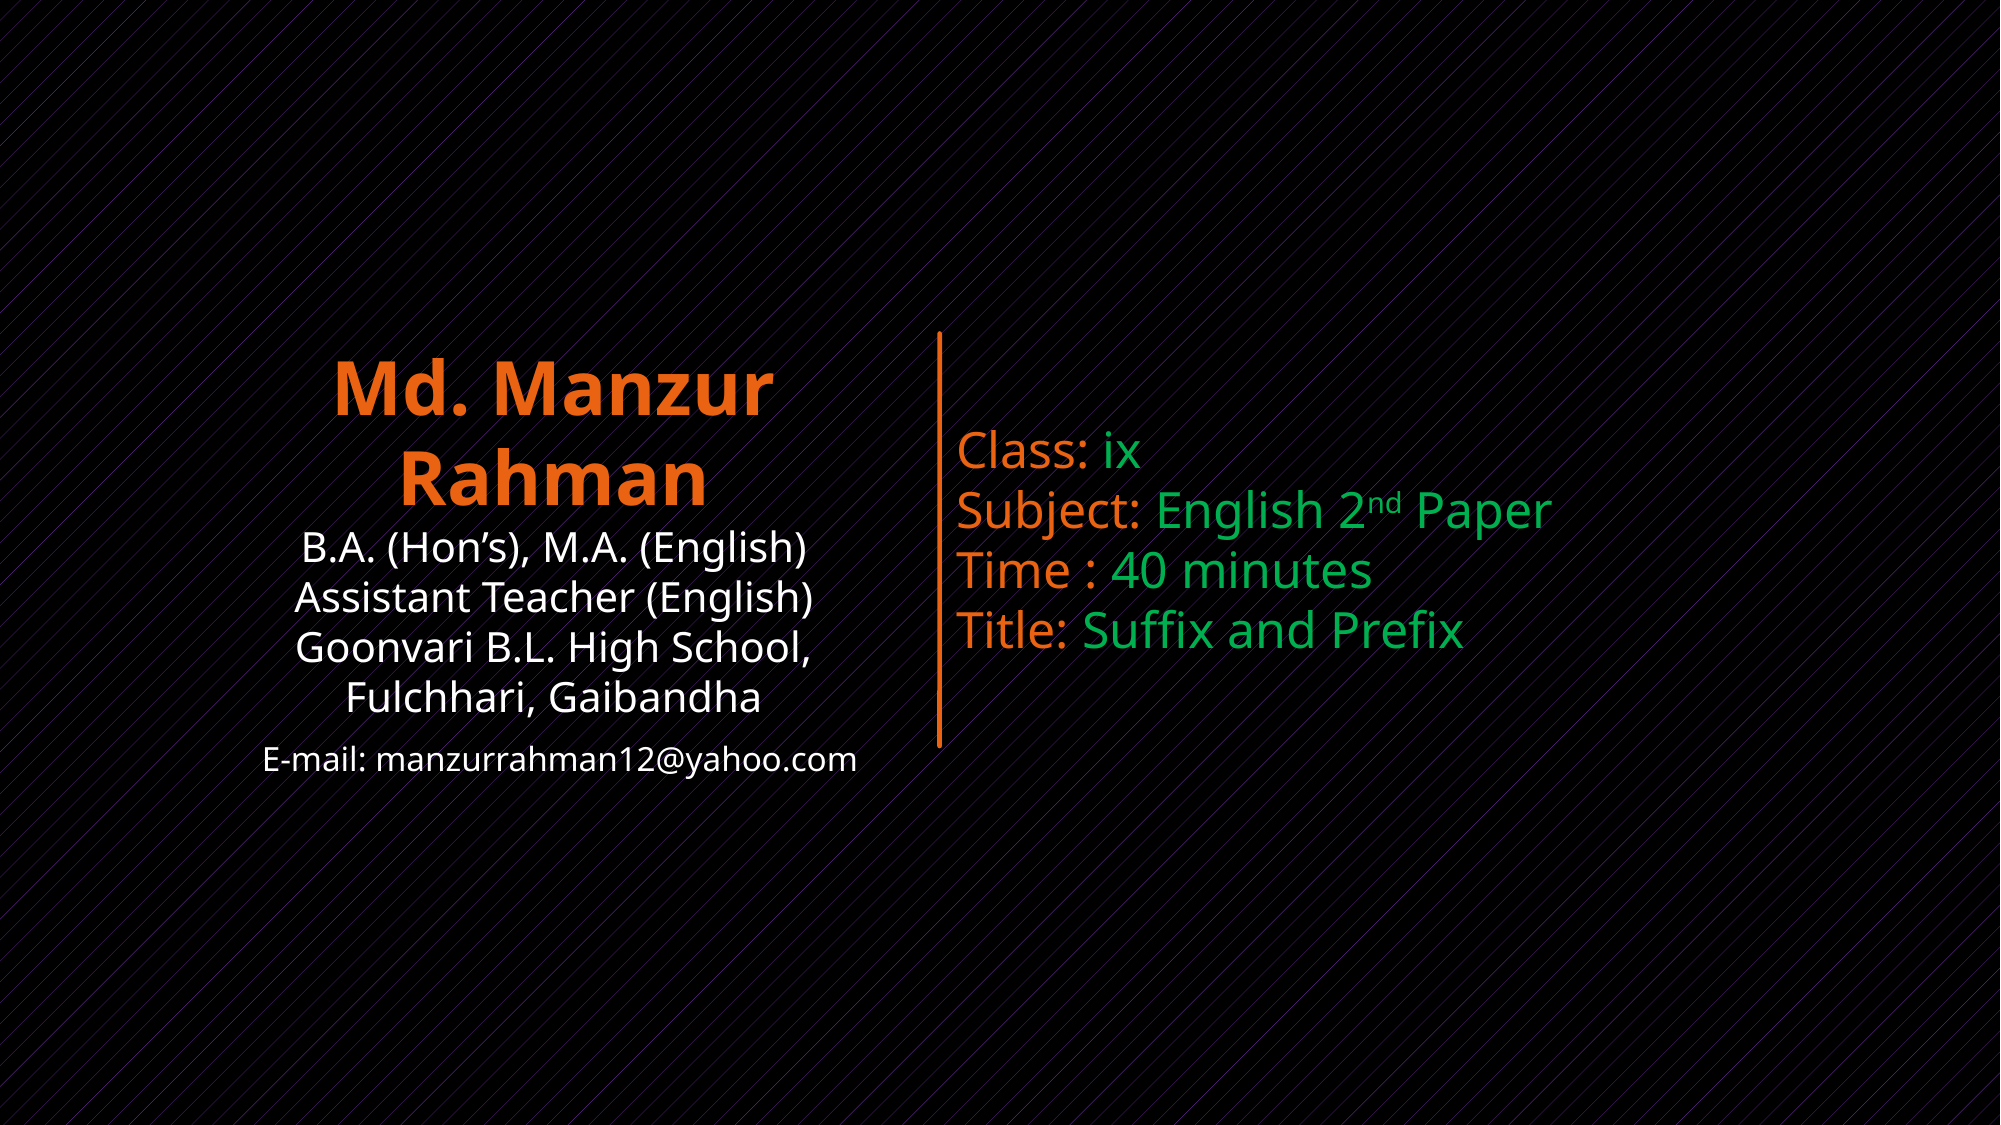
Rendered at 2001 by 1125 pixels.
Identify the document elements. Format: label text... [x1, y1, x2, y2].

text_box Class: ix Subject: English 2nd Paper Time : 40 minutes Title: Suffix and Prefix [947, 411, 1927, 666]
text_box Md. Manzur Rahman B.A. (Hon’s), M.A. (English) Assistant Teacher (English) Goonvari B.L. High School, Fulchhari, Gaibandha E-mail: manzurrahman12@yahoo.com [166, 333, 942, 789]
